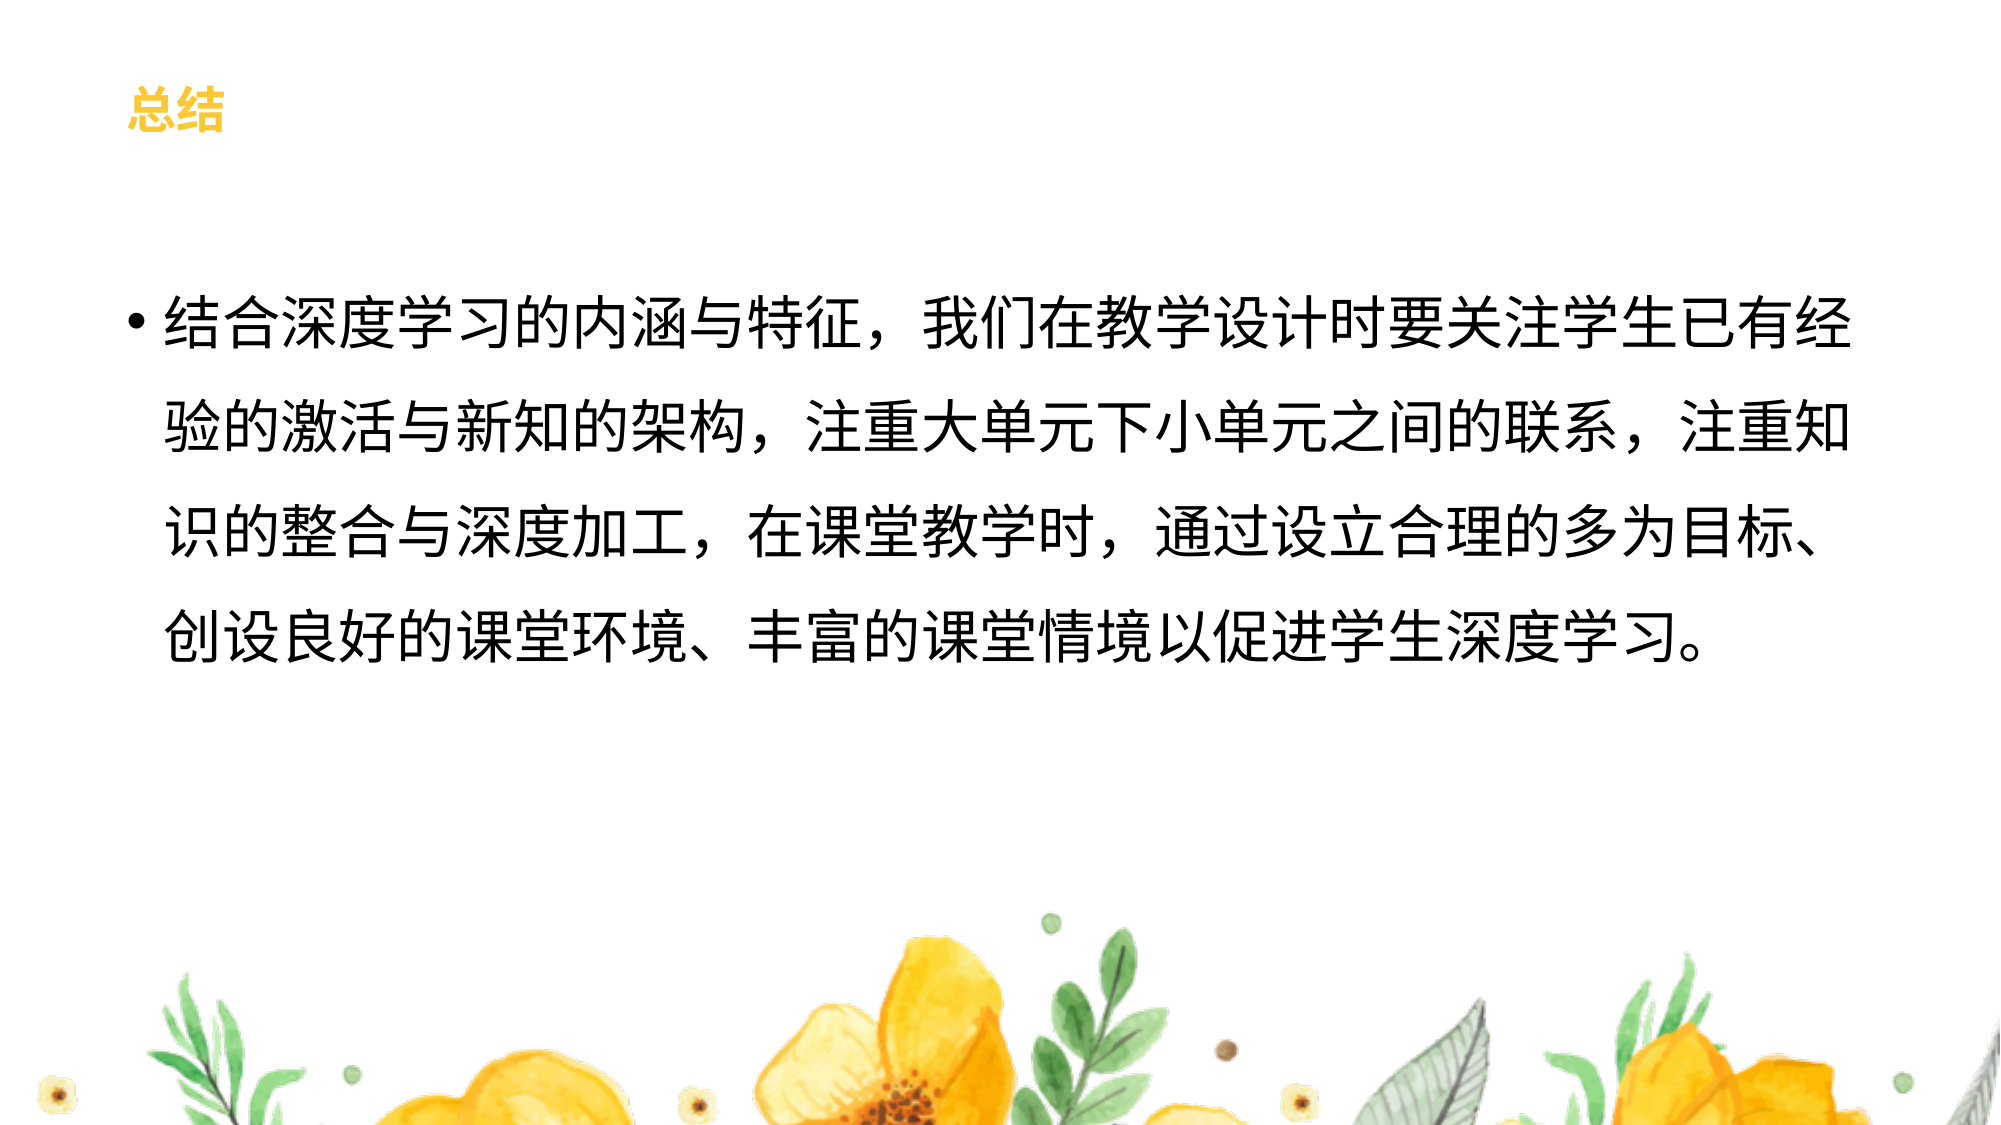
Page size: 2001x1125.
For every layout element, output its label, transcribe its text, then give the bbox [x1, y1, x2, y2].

title 总结 [109, 72, 1891, 146]
list 结合深度学习的内涵与特征，我们在教学设计时要关注学生已有经验的激活与新知的架构，注重大单元下小单元之间的联系，注重知识的整合与深度加工，在课堂教学时，通过设立合理的多为目标、创设良好的课堂环境、丰富的课堂情境以促进学生深度学习。 [109, 159, 1891, 1044]
picture [8, 860, 2000, 1125]
